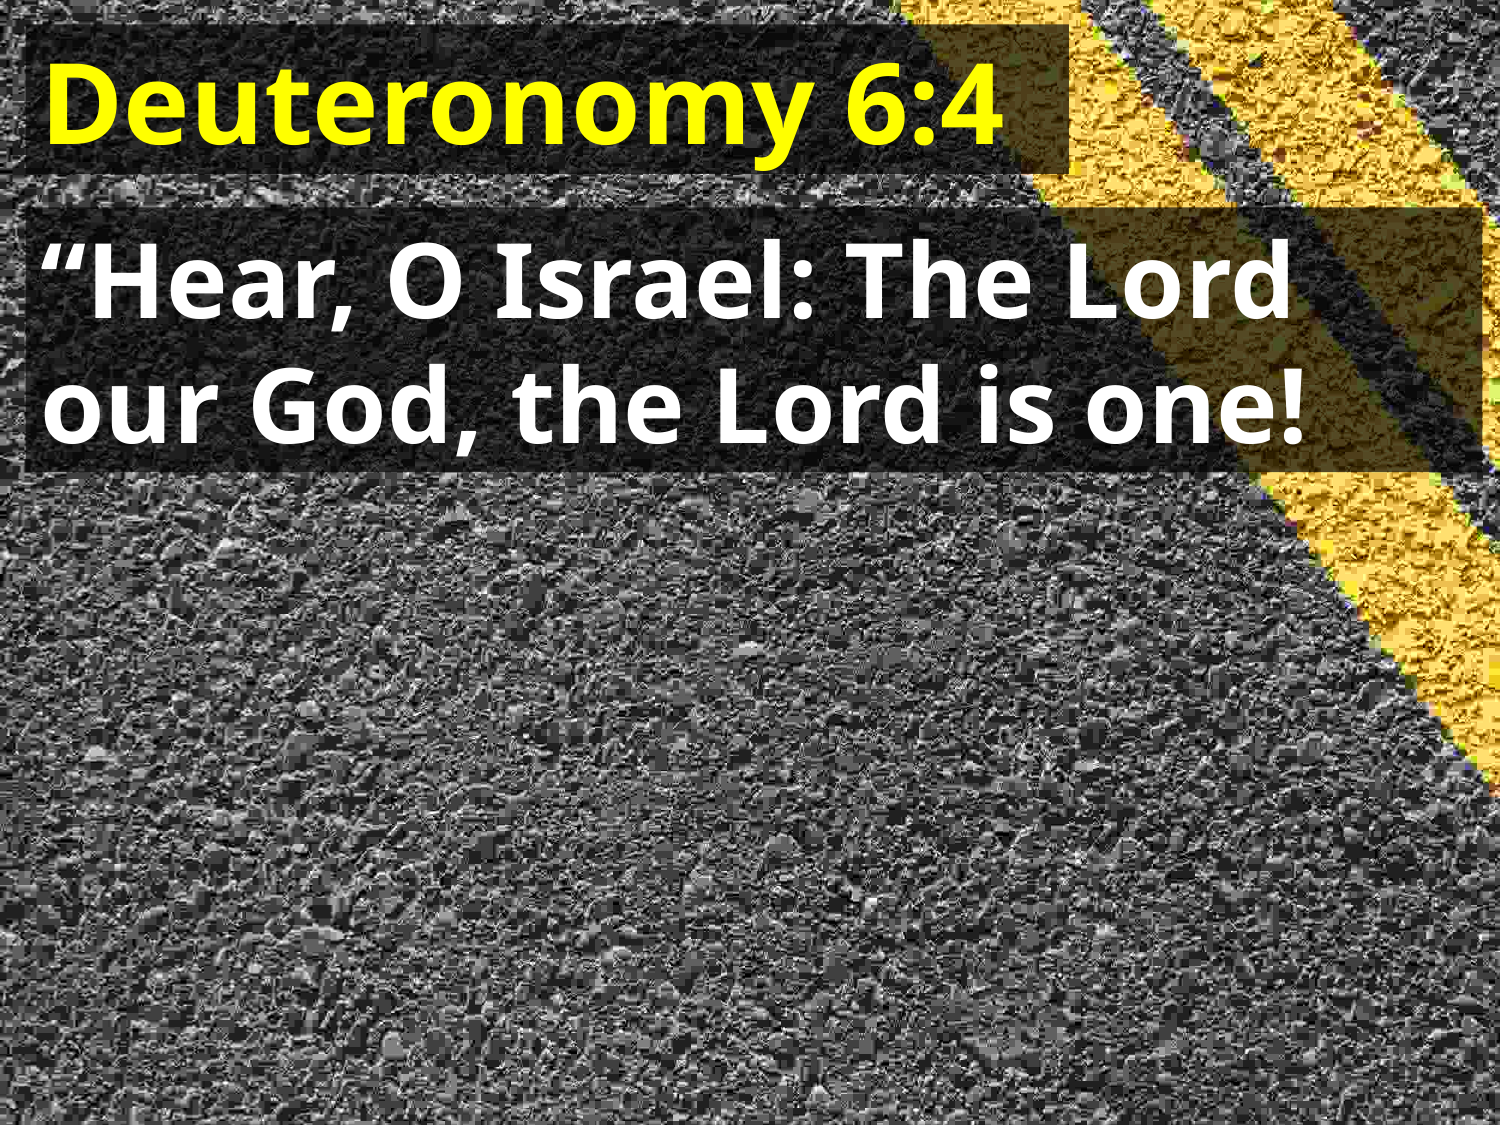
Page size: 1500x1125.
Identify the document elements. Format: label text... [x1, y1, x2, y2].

picture [0, 0, 1500, 1125]
text_box Deuteronomy 6:4 [25, 24, 1069, 174]
text_box “Hear, O Israel: The Lord our God, the Lord is one! [25, 207, 1483, 473]
